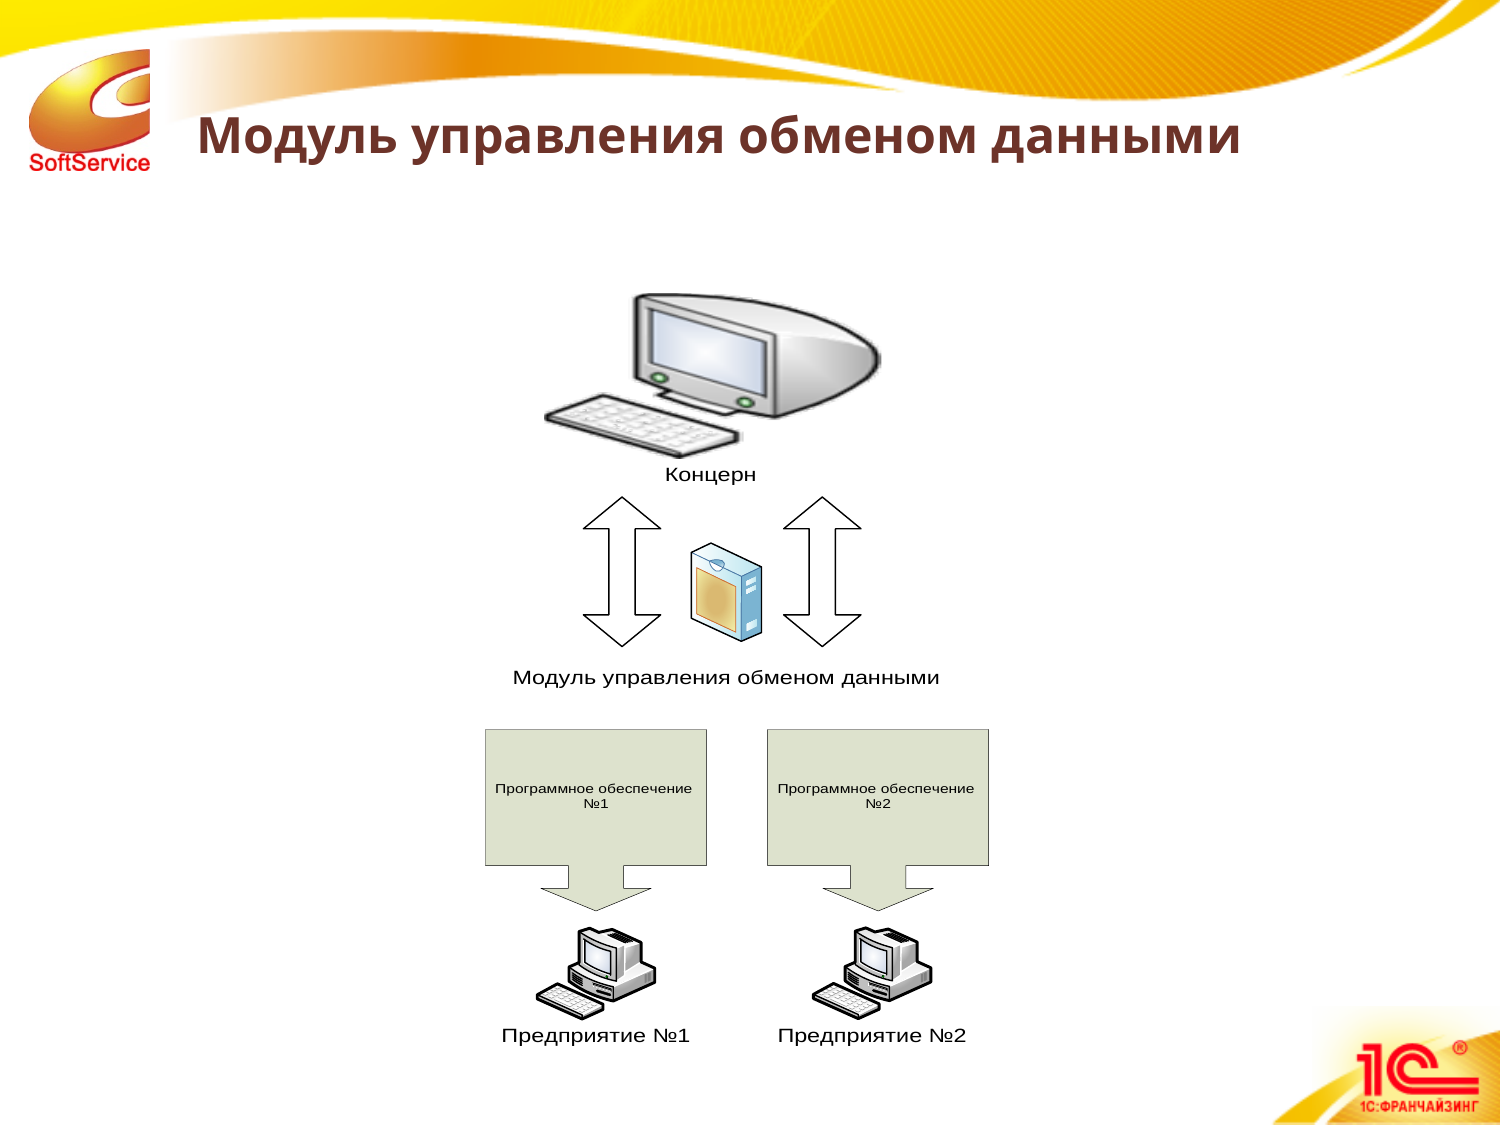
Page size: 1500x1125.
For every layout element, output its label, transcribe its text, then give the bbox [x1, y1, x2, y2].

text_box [73, 208, 1464, 1125]
picture [0, 1, 1500, 1125]
title Модуль управления обменом данными [180, 102, 1426, 176]
